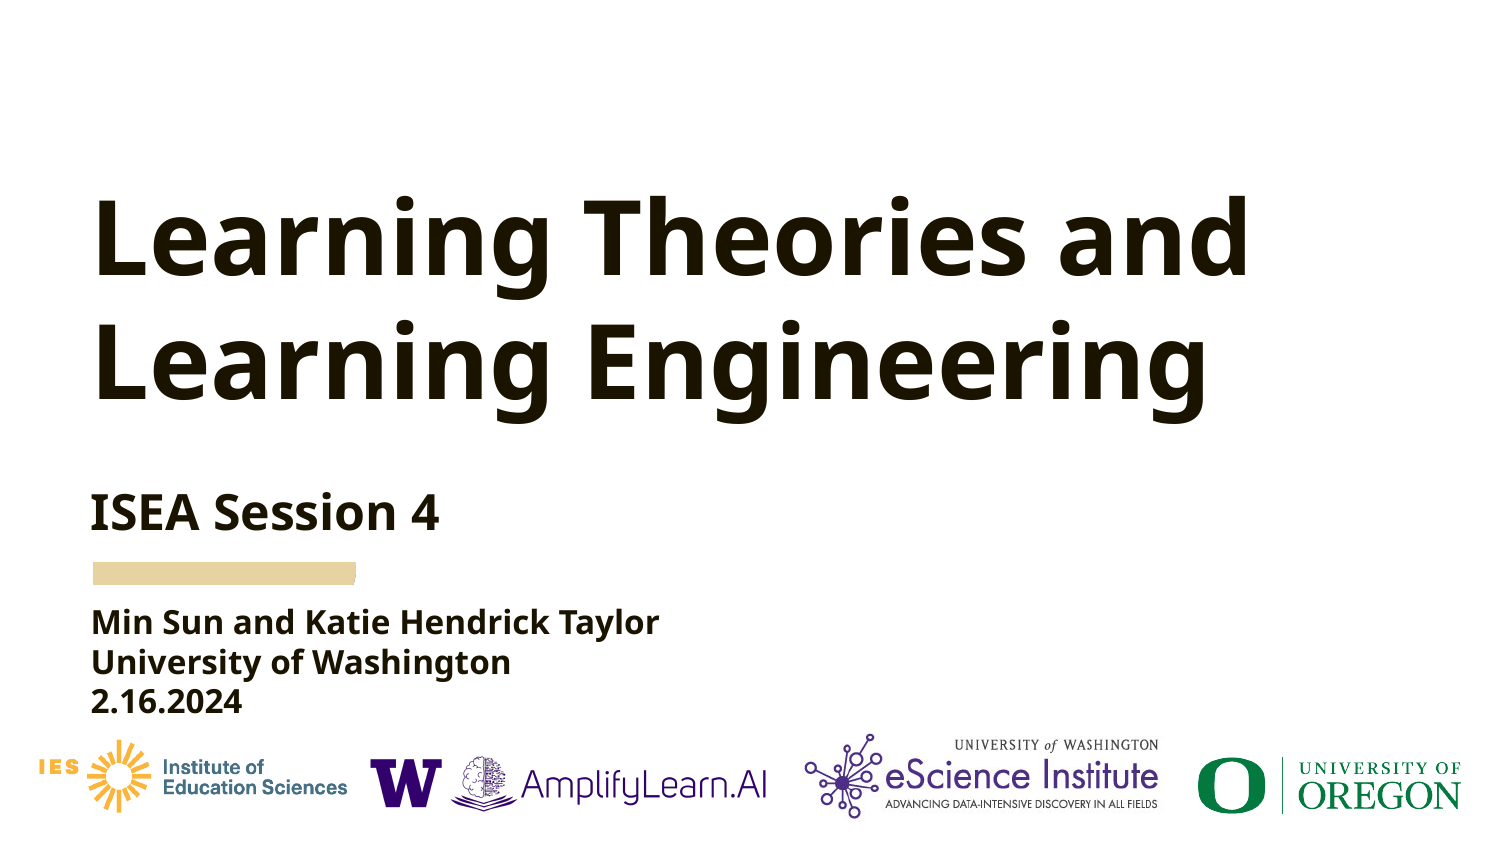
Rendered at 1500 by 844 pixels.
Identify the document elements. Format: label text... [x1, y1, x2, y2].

picture [794, 729, 1187, 827]
picture [357, 732, 784, 821]
picture [39, 739, 347, 813]
picture [1198, 757, 1461, 814]
title Learning Theories and Learning Engineering ISEA Session 4 Min Sun and Katie Hendrick Taylor University of Washington 2.16.2024 [75, 123, 1425, 729]
